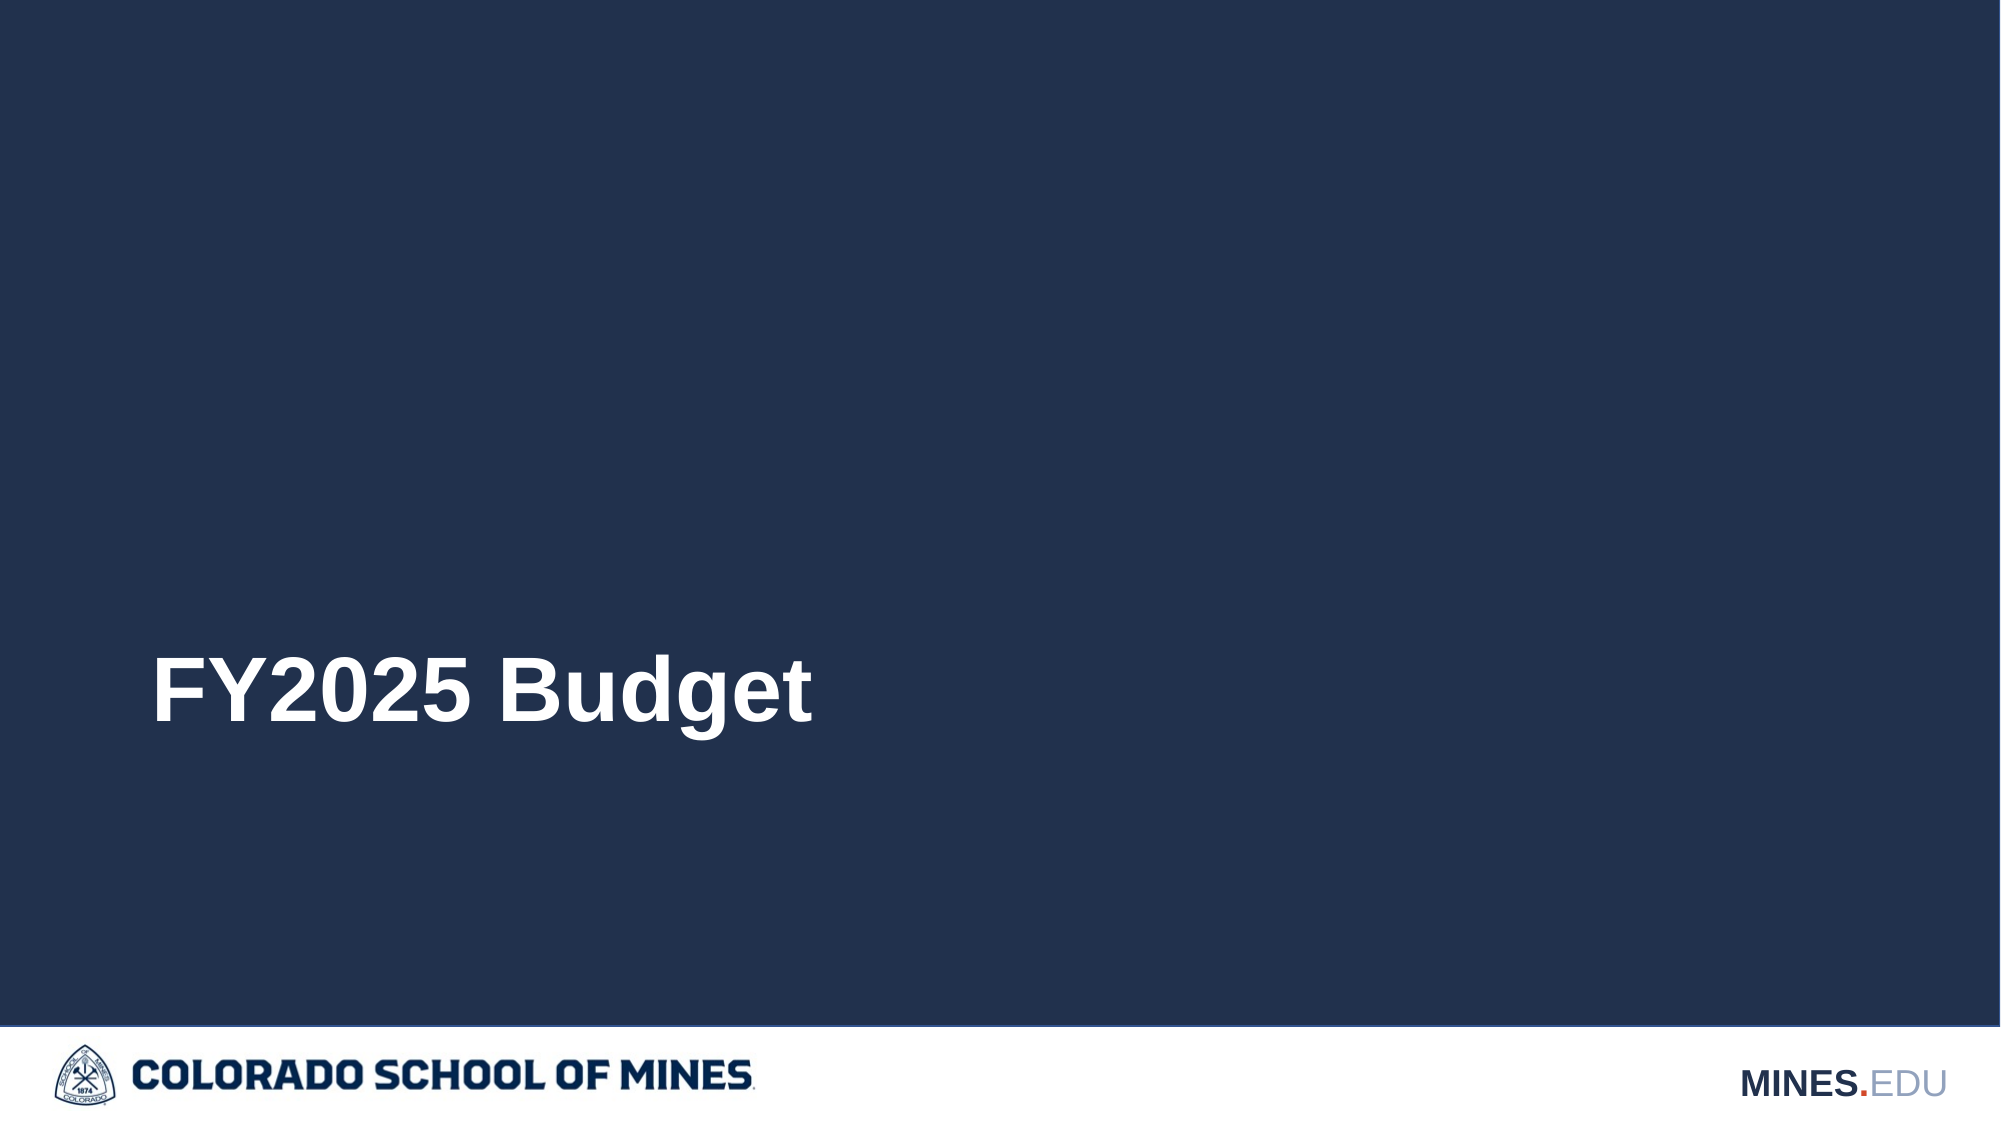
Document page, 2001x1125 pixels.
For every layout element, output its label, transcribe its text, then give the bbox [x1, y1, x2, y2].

title FY2025 Budget [136, 280, 1862, 749]
picture [36, 1036, 770, 1111]
